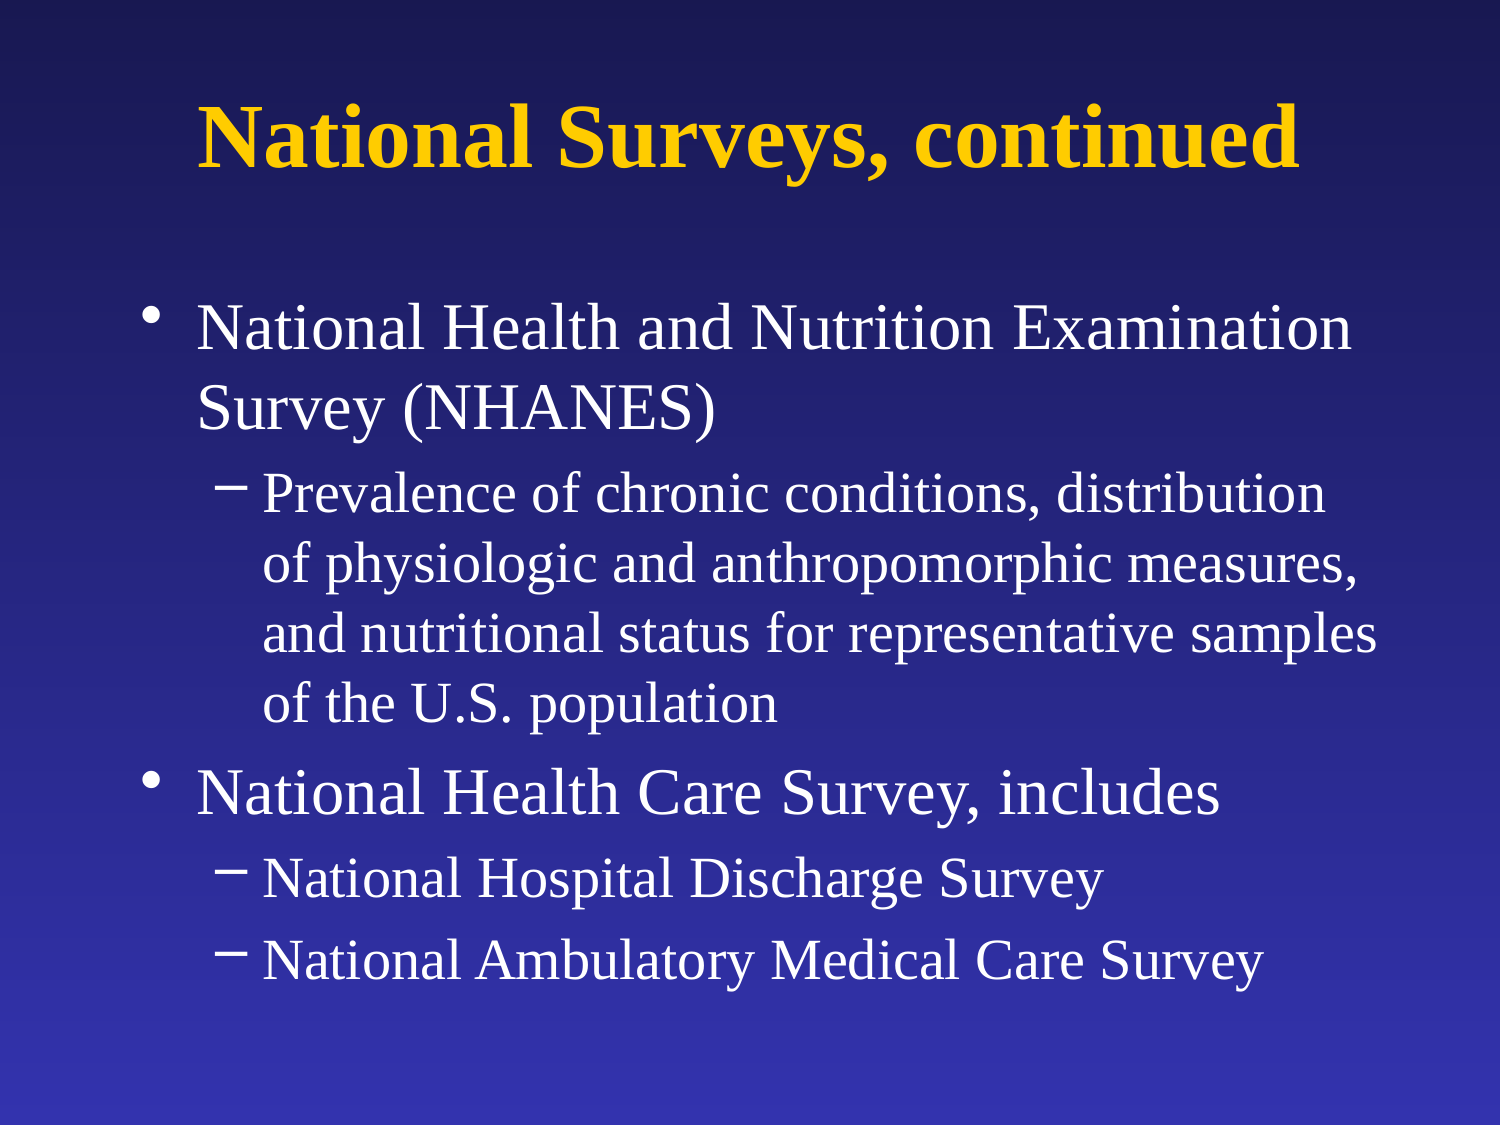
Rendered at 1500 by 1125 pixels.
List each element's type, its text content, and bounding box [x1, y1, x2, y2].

list National Health and Nutrition Examination Survey (NHANES) Prevalence of chronic conditions, distribution of physiologic and anthropomorphic measures, and nutritional status for representative samples of the U.S. population National Health Care Survey, includes National Hospital Discharge Survey National Ambulatory Medical Care Survey [125, 275, 1400, 950]
title National Surveys, continued [112, 37, 1388, 225]
